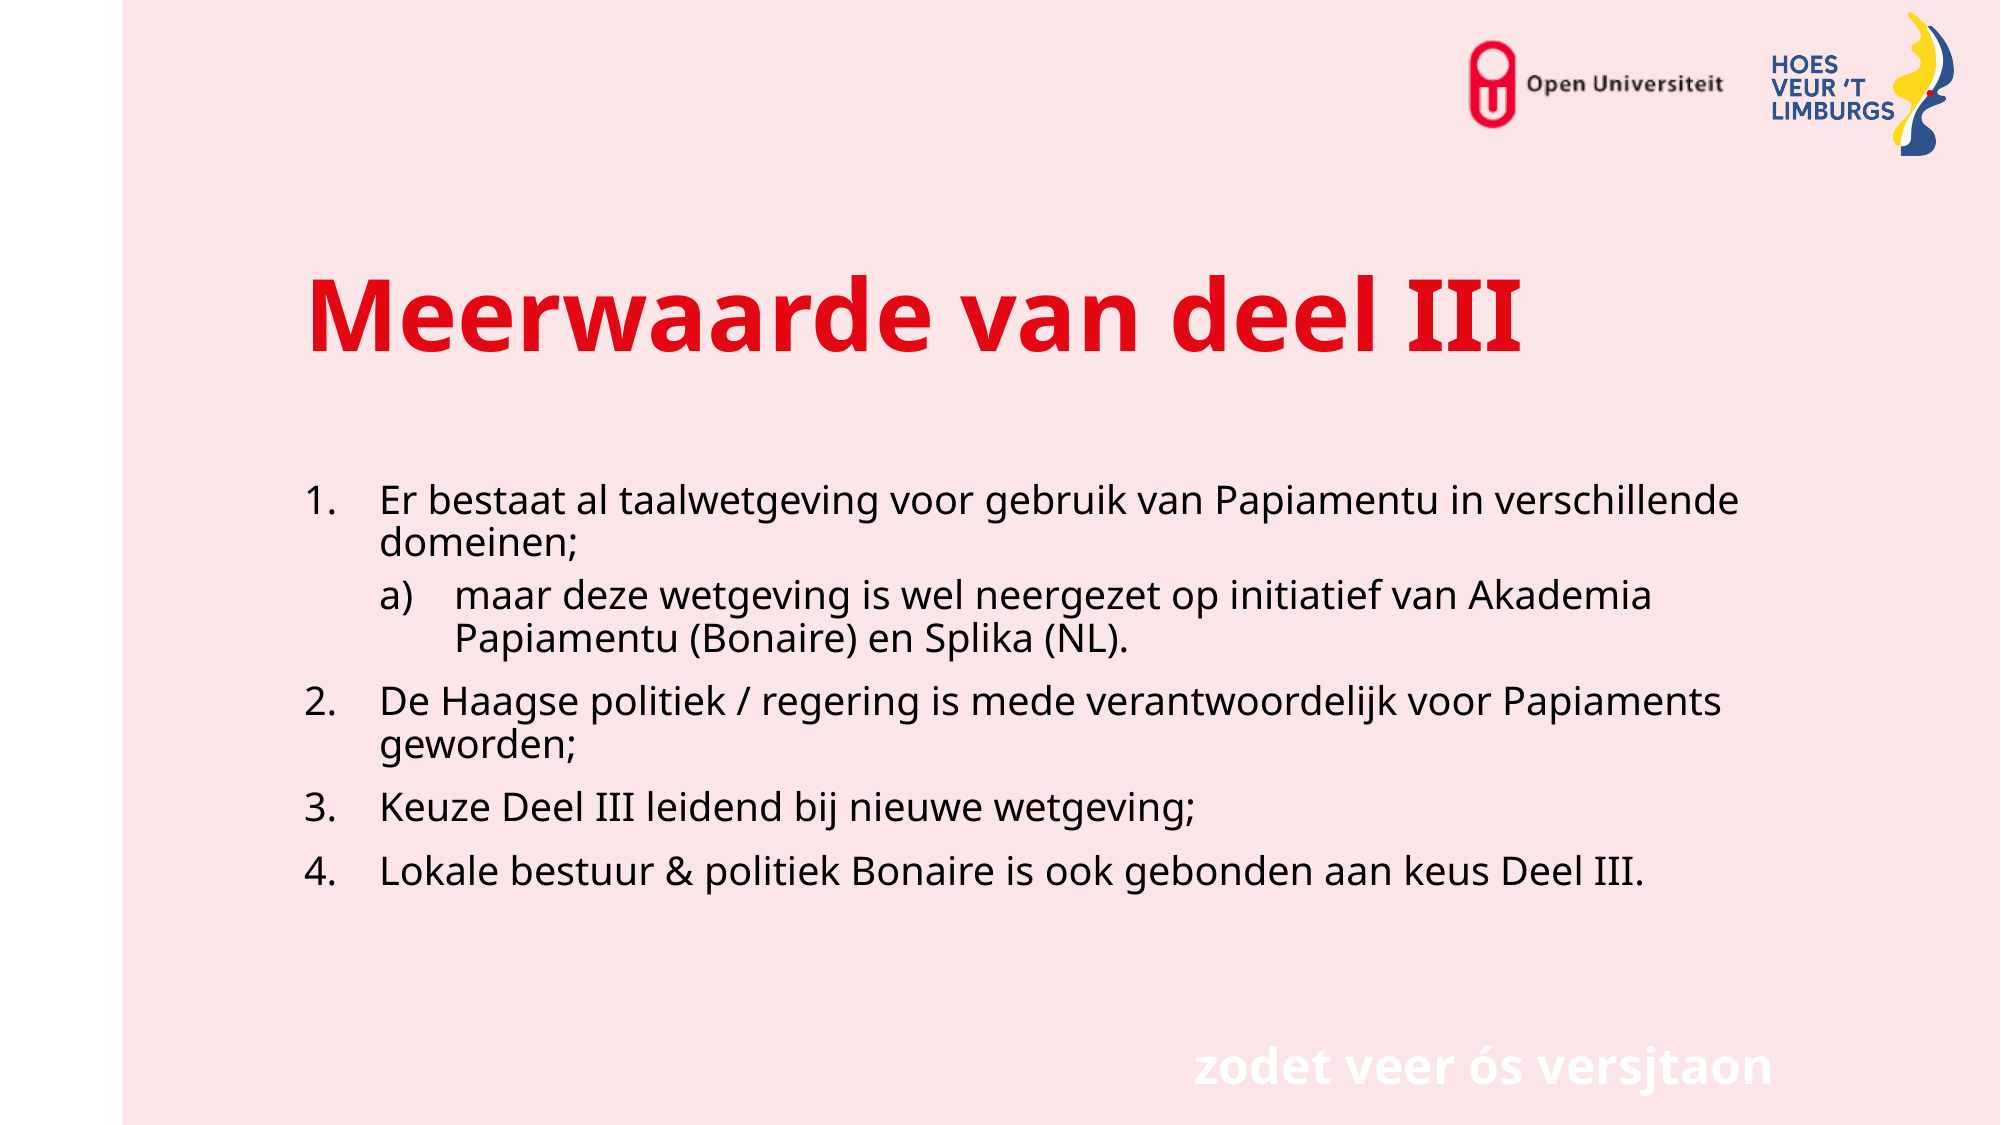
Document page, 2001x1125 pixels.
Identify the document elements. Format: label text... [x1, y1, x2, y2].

picture [1459, 0, 1733, 221]
text_box Er bestaat al taalwetgeving voor gebruik van Papiamentu in verschillende domeinen; maar deze wetgeving is wel neergezet op initiatief van Akademia Papiamentu (Bonaire) en Splika (NL). De Haagse politiek / regering is mede verantwoordelijk voor Papiaments geworden; Keuze Deel III leidend bij nieuwe wetgeving; Lokale bestuur & politiek Bonaire is ook gebonden aan keus Deel III. [289, 407, 1788, 965]
text_box [121, 0, 2000, 1125]
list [1770, 12, 1955, 157]
text_box zodet veer ós versjtaon [1179, 1029, 2000, 1107]
title Meerwaarde van deel III [289, 210, 1738, 407]
